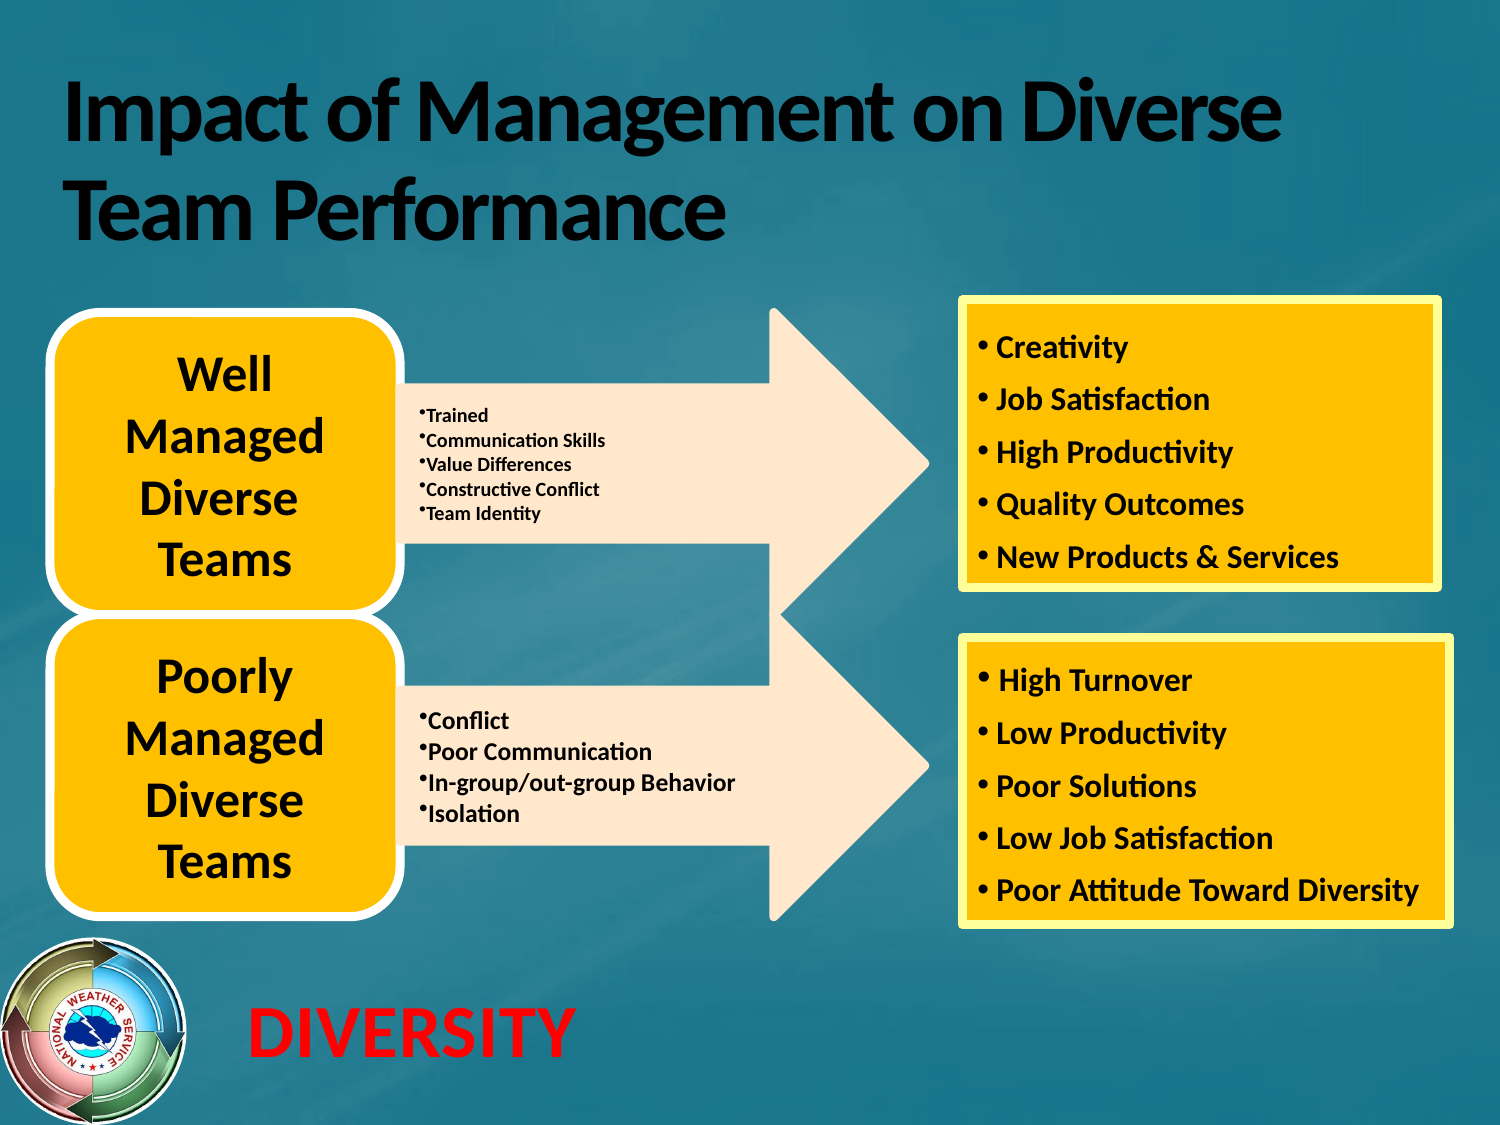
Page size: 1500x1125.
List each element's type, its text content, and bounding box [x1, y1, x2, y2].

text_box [49, 312, 926, 917]
text_box Creativity Job Satisfaction High Productivity Quality Outcomes New Products & Services [958, 295, 1442, 592]
picture [0, 937, 187, 1125]
text_box High Turnover Low Productivity Poor Solutions Low Job Satisfaction Poor Attitude Toward Diversity [958, 633, 1454, 929]
title Impact of Management on Diverse Team Performance [62, 62, 1388, 263]
